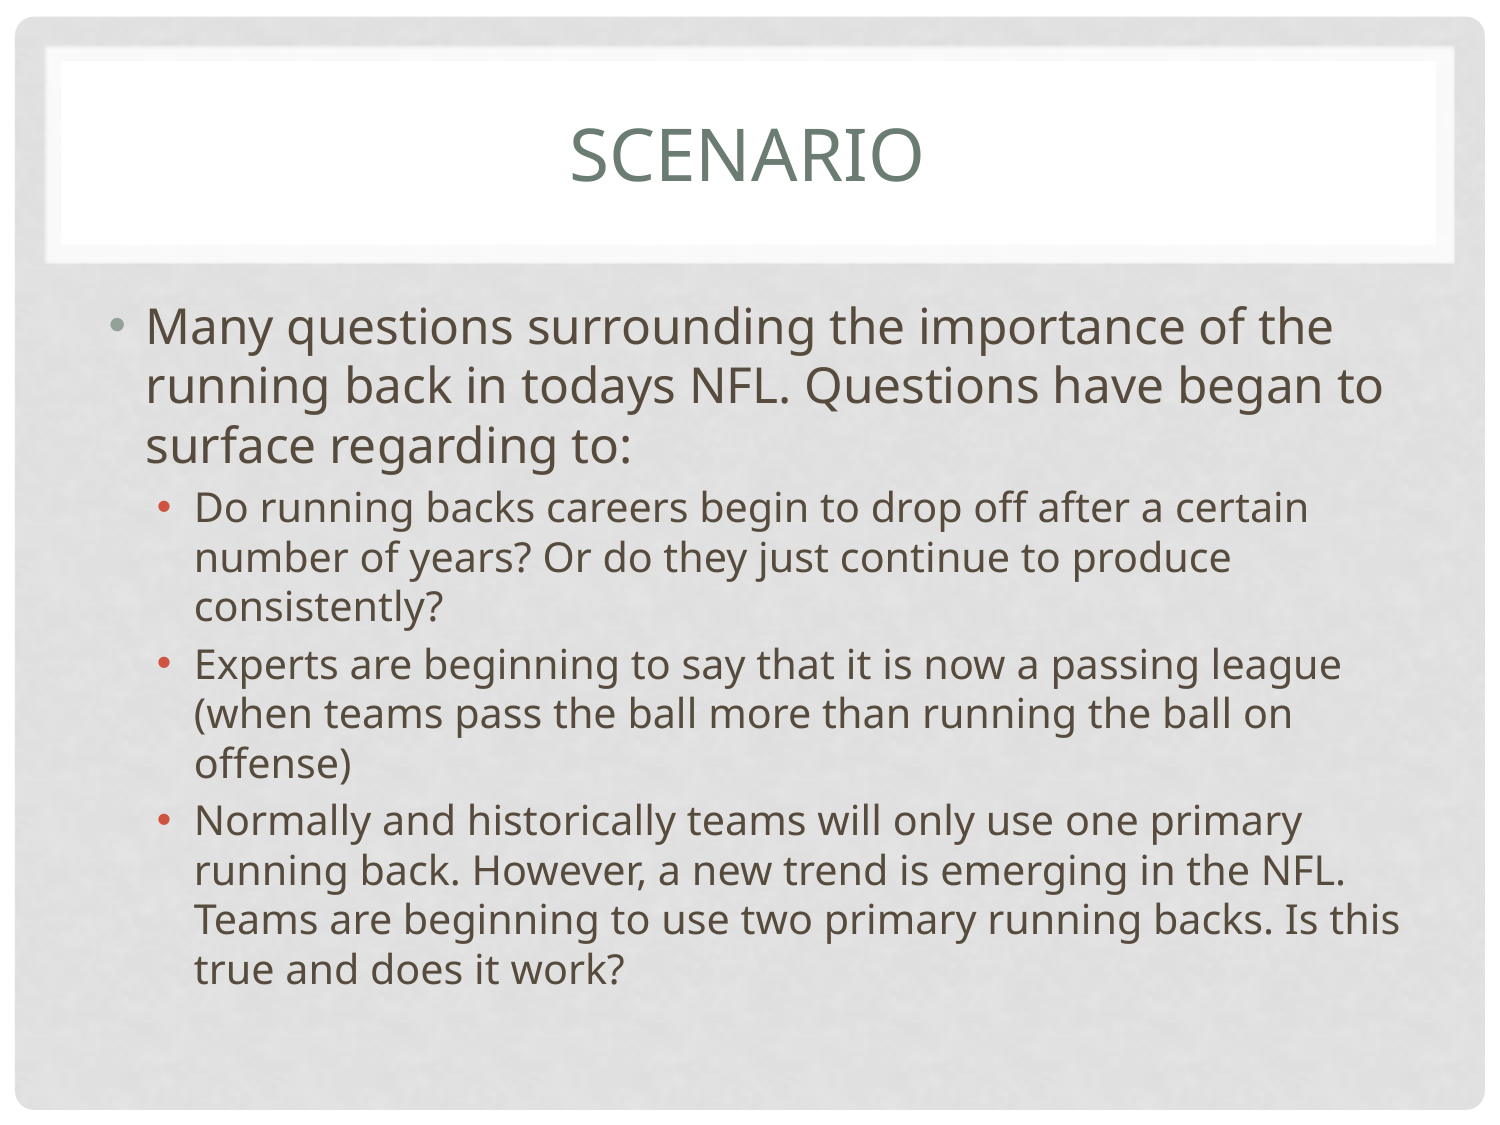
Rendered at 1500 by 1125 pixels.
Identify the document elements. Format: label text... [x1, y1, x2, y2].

list Many questions surrounding the importance of the running back in todays NFL. Questions have began to surface regarding to: Do running backs careers begin to drop off after a certain number of years? Or do they just continue to produce consistently? Experts are beginning to say that it is now a passing league (when teams pass the ball more than running the ball on offense) Normally and historically teams will only use one primary running back. However, a new trend is emerging in the NFL. Teams are beginning to use two primary running backs. Is this true and does it work? [75, 287, 1425, 1005]
title Scenario [69, 66, 1425, 238]
